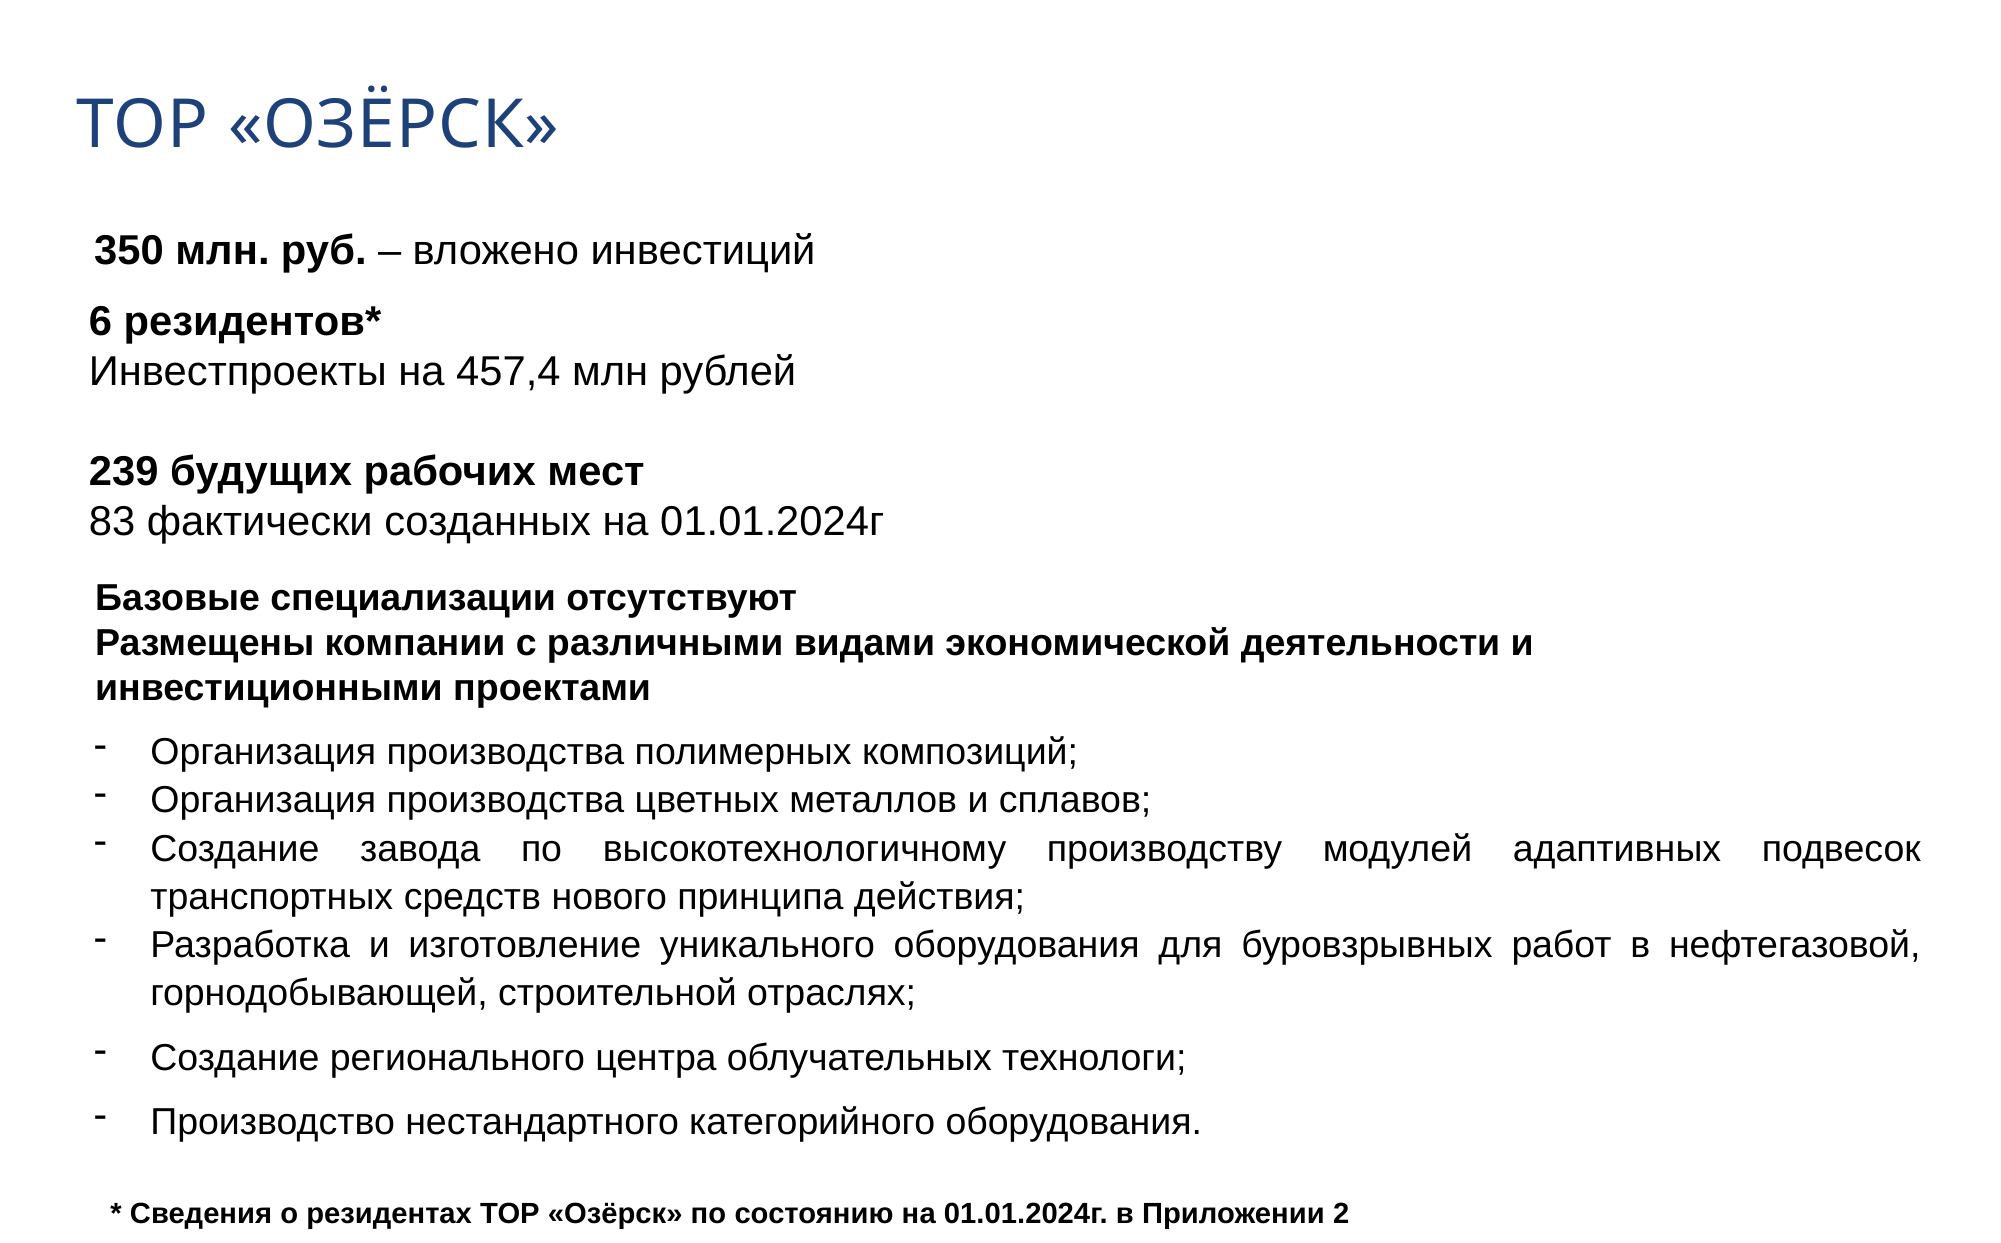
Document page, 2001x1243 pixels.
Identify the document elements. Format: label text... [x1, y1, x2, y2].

text_box 6 резидентов* Инвестпроекты на 457,4 млн рублей 239 будущих рабочих мест 83 фактически созданных на 01.01.2024г [74, 286, 1039, 552]
text_box * Сведения о резидентах ТОР «Озёрск» по состоянию на 01.01.2024г. в Приложении 2 [95, 1186, 1931, 1237]
text_box Базовые специализации отсутствуют Размещены компании с различными видами экономической деятельности и инвестиционными проектами [80, 565, 1851, 716]
text_box ТОР «ОЗЁРСК» [74, 77, 1275, 162]
text_box 350 млн. руб. – вложено инвестиций [79, 215, 1079, 280]
text_box Организация производства полимерных композиций; Организация производства цветных металлов и сплавов; Создание завода по высокотехнологичному производству модулей адаптивных подвесок транспортных средств нового принципа действия; Разработка и изготовление уникального оборудования для буровзрывных работ в нефтегазовой, горнодобывающей, строительной отраслях; Создание регионального центра облучательных технологи; Производство нестандартного категорийного оборудования. [79, 716, 1937, 1150]
